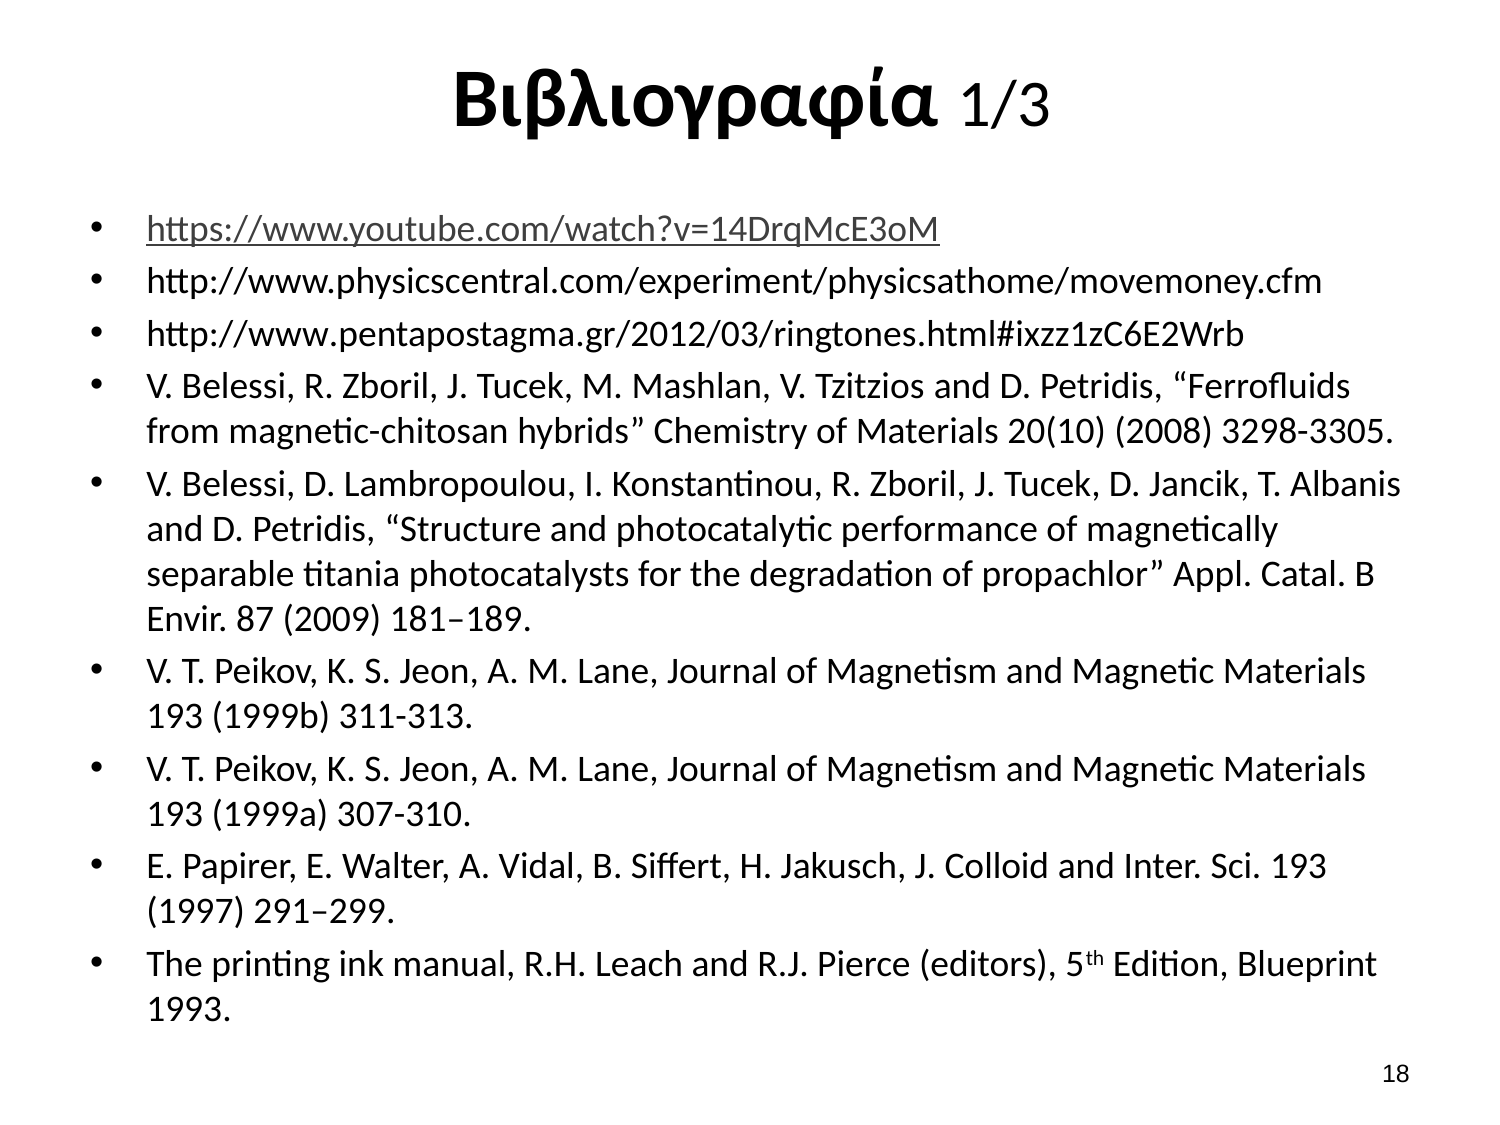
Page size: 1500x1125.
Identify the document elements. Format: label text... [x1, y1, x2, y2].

list https://www.youtube.com/watch?v=14DrqMcE3oM http://www.physicscentral.com/experiment/physicsathome/movemoney.cfm http://www.pentapostagma.gr/2012/03/ringtones.html#ixzz1zC6E2Wrb V. Belessi, R. Zboril, J. Tucek, M. Mashlan, V. Tzitzios and D. Petridis, “Ferrofluids from magnetic-chitosan hybrids” Chemistry of Materials 20(10) (2008) 3298-3305. V. Belessi, D. Lambropoulou, I. Konstantinou, R. Zboril, J. Tucek, D. Jancik, T. Albanis and D. Petridis, “Structure and photocatalytic performance of magnetically separable titania photocatalysts for the degradation of propachlor” Appl. Catal. B Envir. 87 (2009) 181–189. V. T. Peikov, K. S. Jeon, A. M. Lane, Journal of Magnetism and Magnetic Materials 193 (1999b) 311-313. V. T. Peikov, K. S. Jeon, A. M. Lane, Journal of Magnetism and Magnetic Materials 193 (1999a) 307-310. E. Papirer, E. Walter, A. Vidal, B. Siffert, H. Jakusch, J. Colloid and Inter. Sci. 193 (1997) 291–299. The printing ink manual, R.H. Leach and R.J. Pierce (editors), 5th Edition, Blueprint 1993. [75, 196, 1425, 1024]
slide_number 17 [1074, 1042, 1425, 1103]
title Βιβλιογραφία 1/3 [76, 19, 1427, 169]
